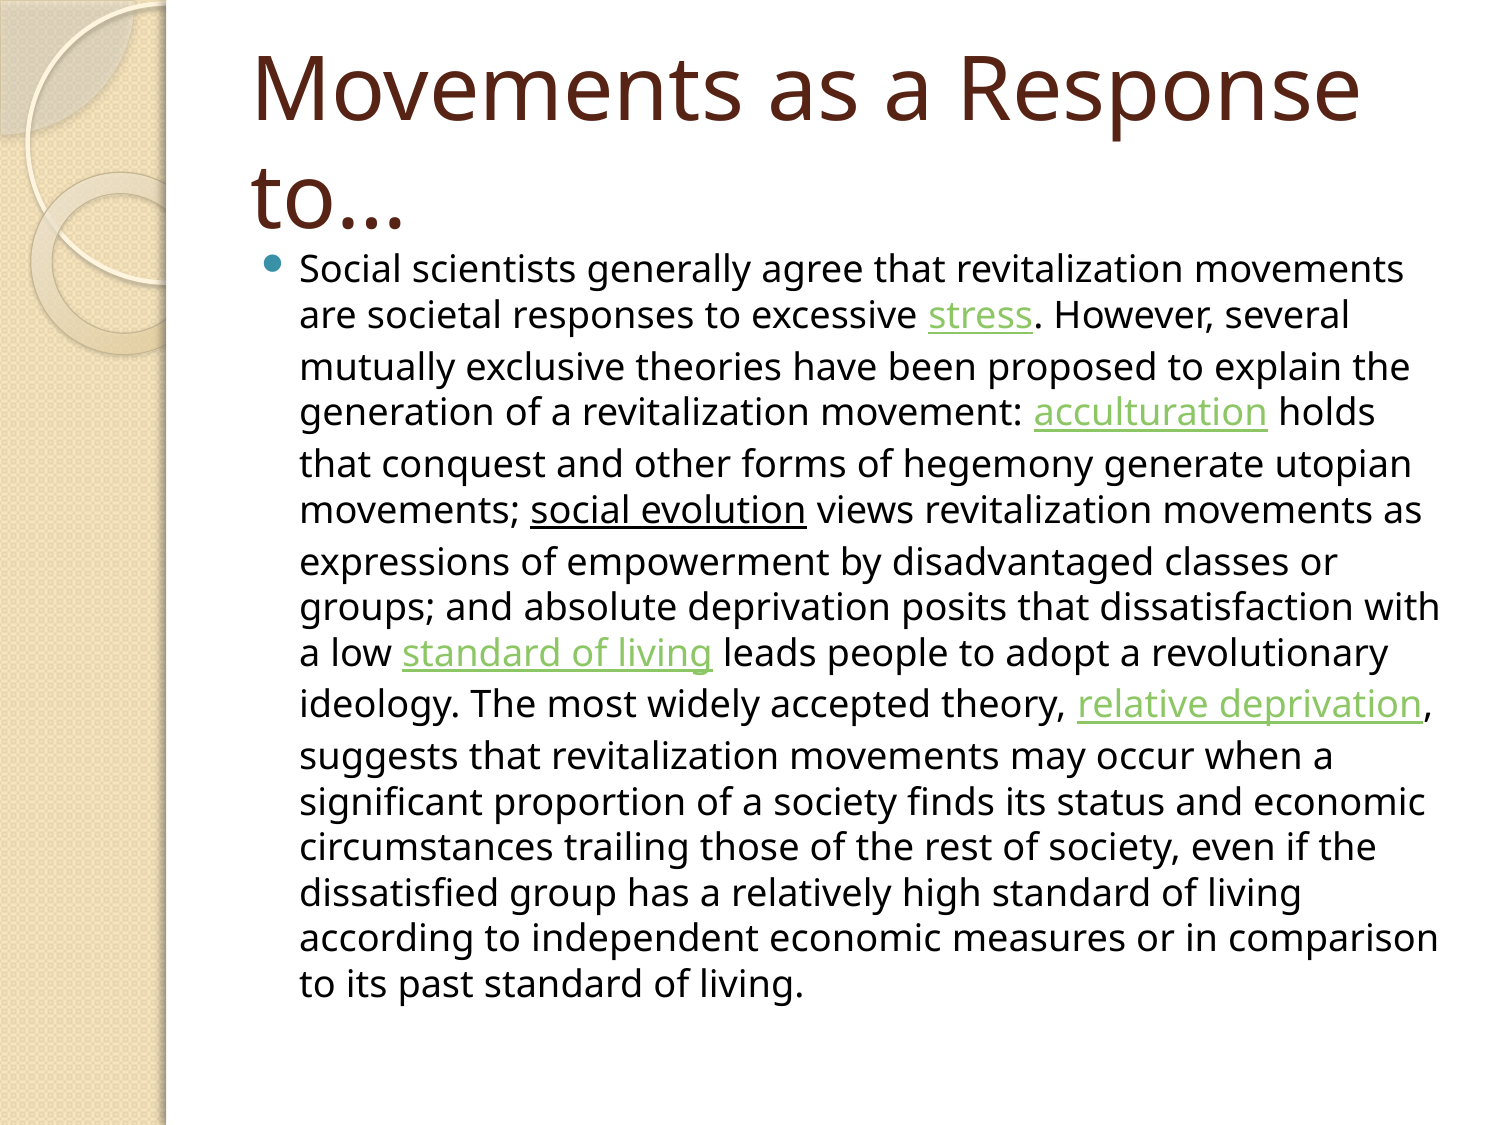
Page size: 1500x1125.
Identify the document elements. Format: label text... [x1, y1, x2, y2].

list Social scientists generally agree that revitalization movements are societal responses to excessive stress. However, several mutually exclusive theories have been proposed to explain the generation of a revitalization movement: acculturation holds that conquest and other forms of hegemony generate utopian movements; social evolution views revitalization movements as expressions of empowerment by disadvantaged classes or groups; and absolute deprivation posits that dissatisfaction with a low standard of living leads people to adopt a revolutionary ideology. The most widely accepted theory, relative deprivation, suggests that revitalization movements may occur when a significant proportion of a society finds its status and economic circumstances trailing those of the rest of society, even if the dissatisfied group has a relatively high standard of living according to independent economic measures or in comparison to its past standard of living. [235, 237, 1466, 1025]
title Movements as a Response to… [235, 45, 1466, 233]
